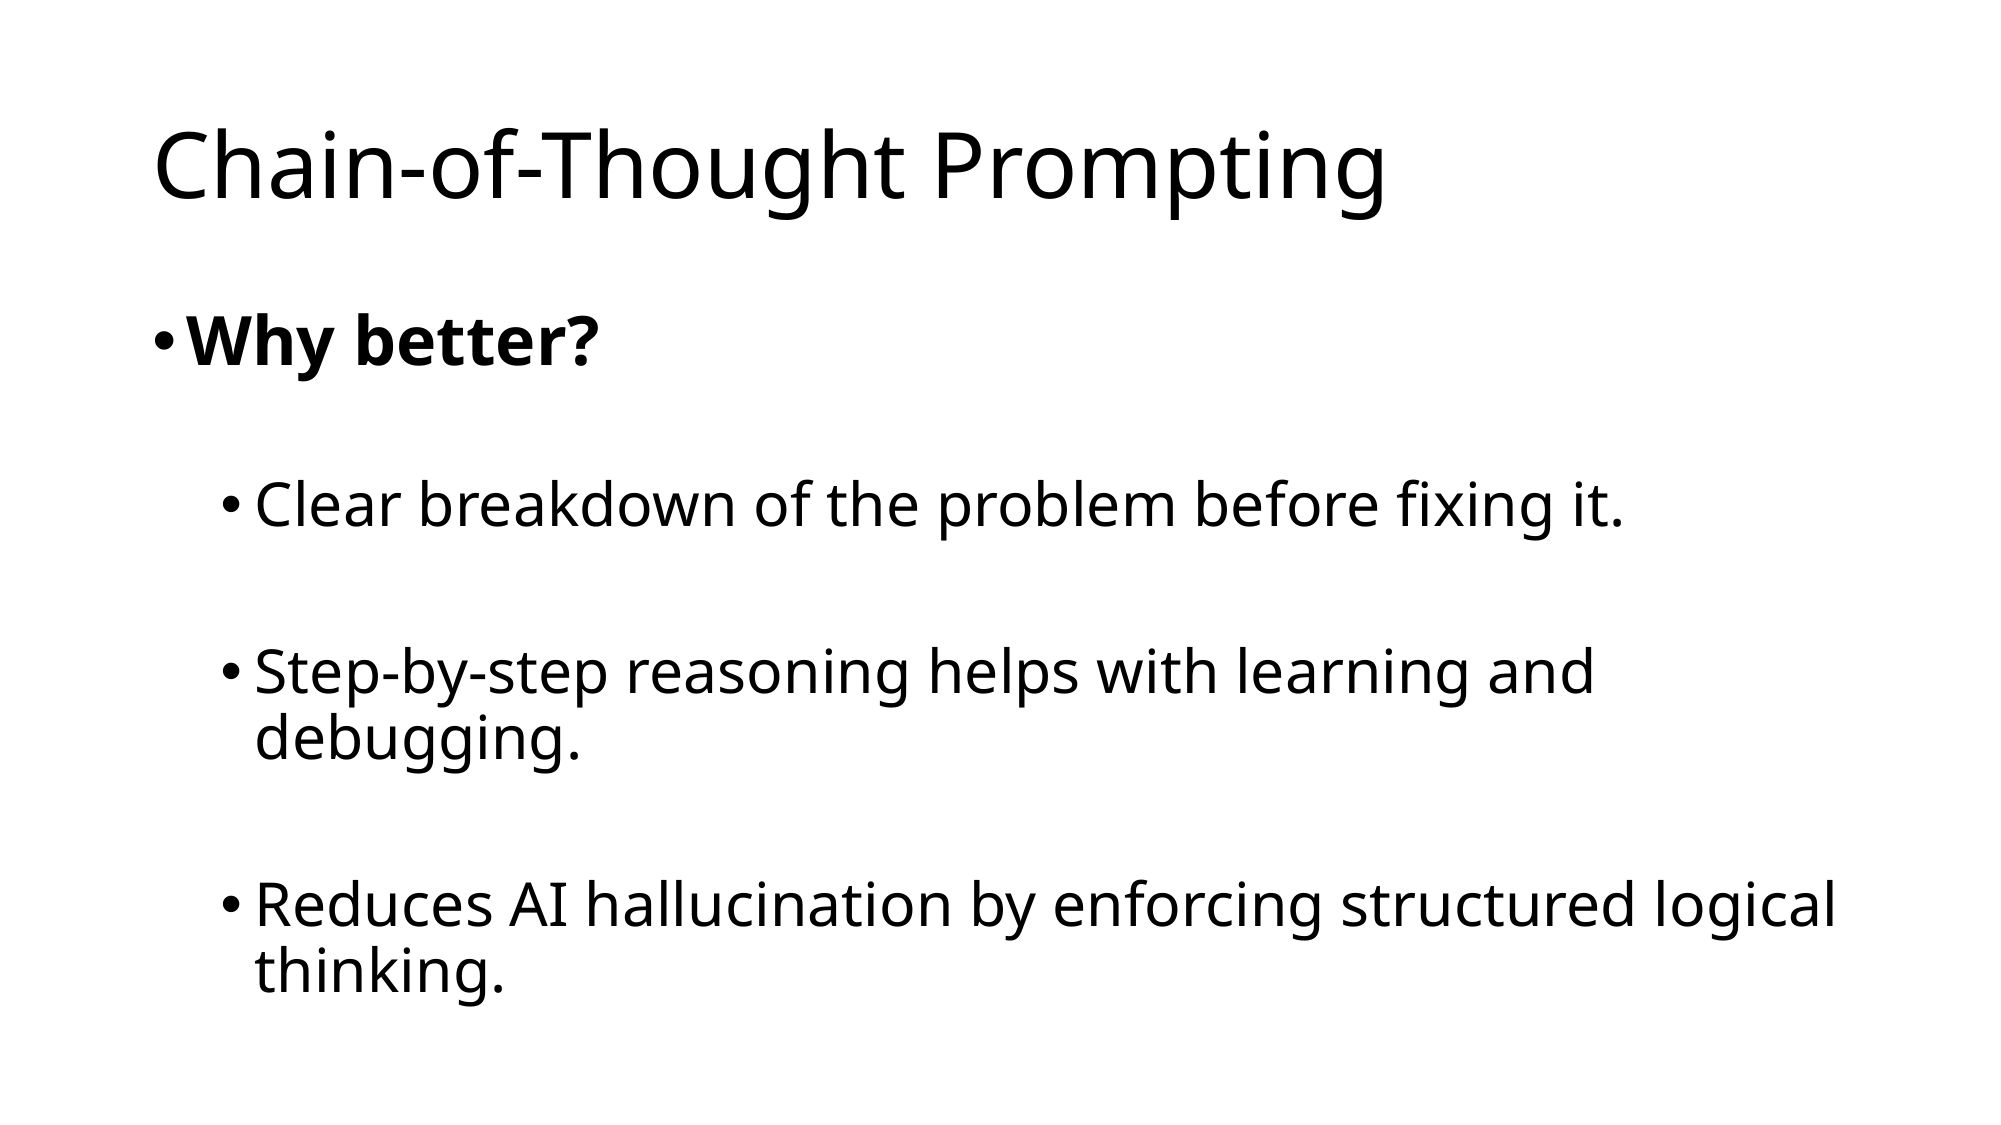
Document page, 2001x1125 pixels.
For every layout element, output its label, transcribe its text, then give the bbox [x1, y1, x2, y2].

list Why better? Clear breakdown of the problem before fixing it. Step-by-step reasoning helps with learning and debugging. Reduces AI hallucination by enforcing structured logical thinking. [137, 299, 1863, 1014]
title Chain-of-Thought Prompting [137, 59, 1863, 278]
